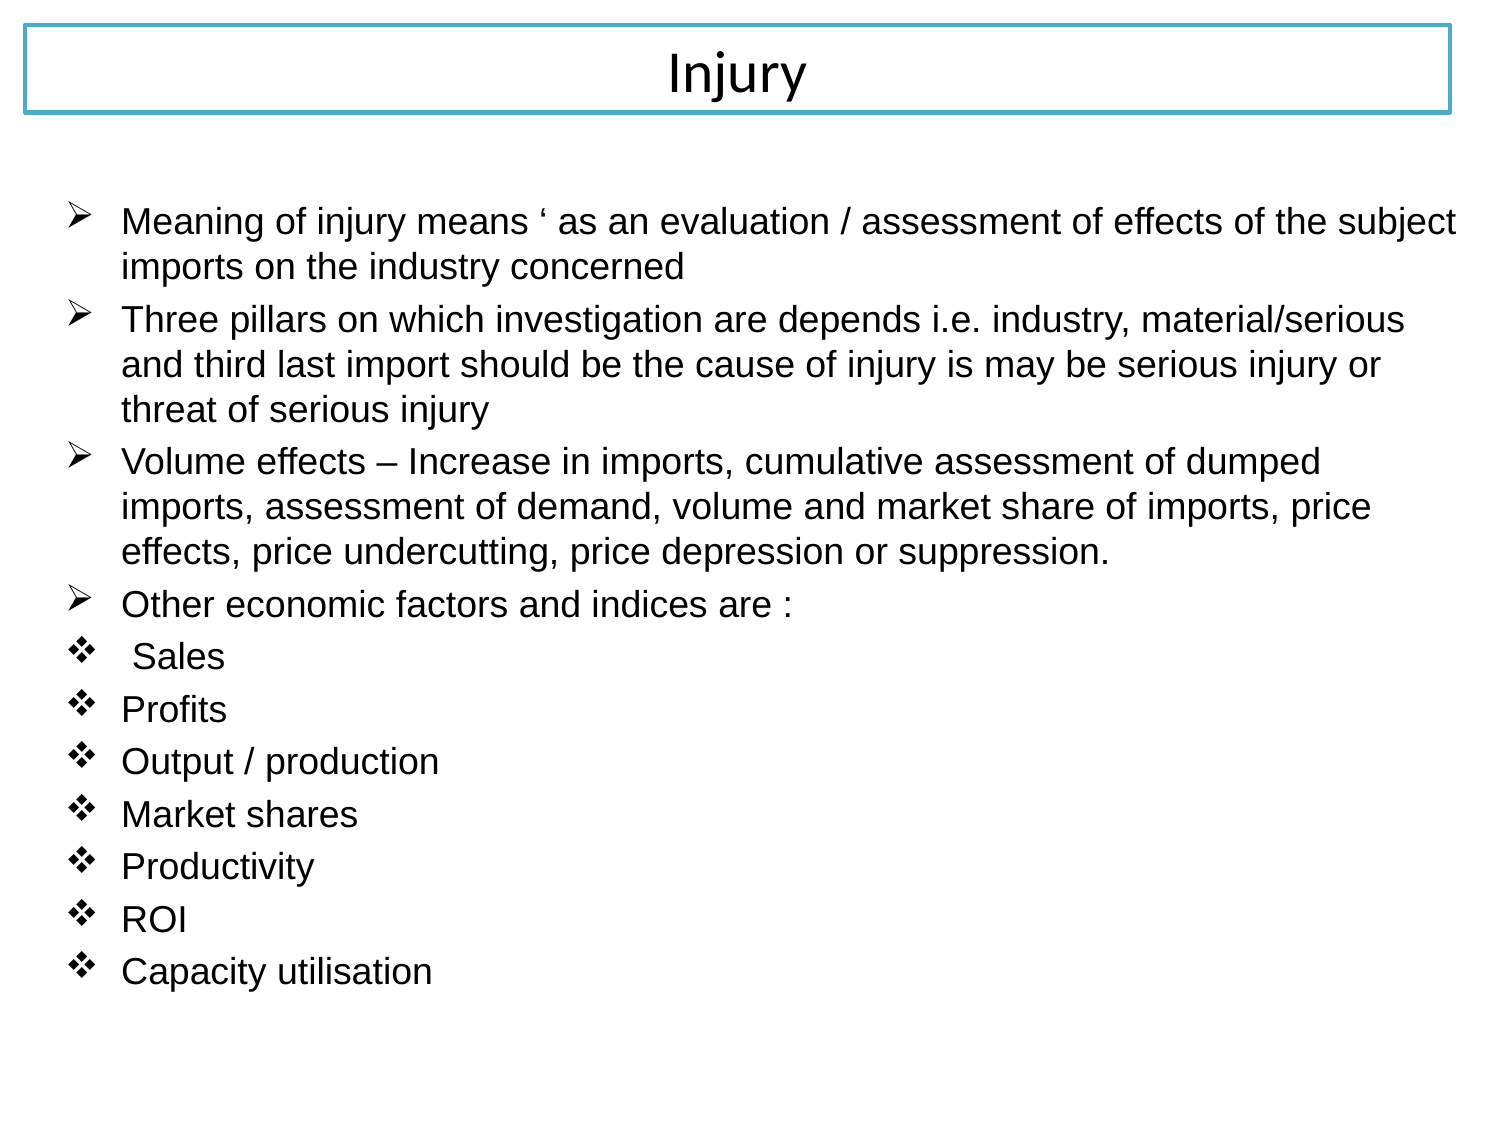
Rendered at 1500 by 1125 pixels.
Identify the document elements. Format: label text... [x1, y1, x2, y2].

title Injury [23, 23, 1452, 115]
list Meaning of injury means ‘ as an evaluation / assessment of effects of the subject imports on the industry concerned Three pillars on which investigation are depends i.e. industry, material/serious and third last import should be the cause of injury is may be serious injury or threat of serious injury Volume effects – Increase in imports, cumulative assessment of dumped imports, assessment of demand, volume and market share of imports, price effects, price undercutting, price depression or suppression. Other economic factors and indices are : Sales Profits Output / production Market shares Productivity ROI Capacity utilisation [50, 137, 1475, 1038]
